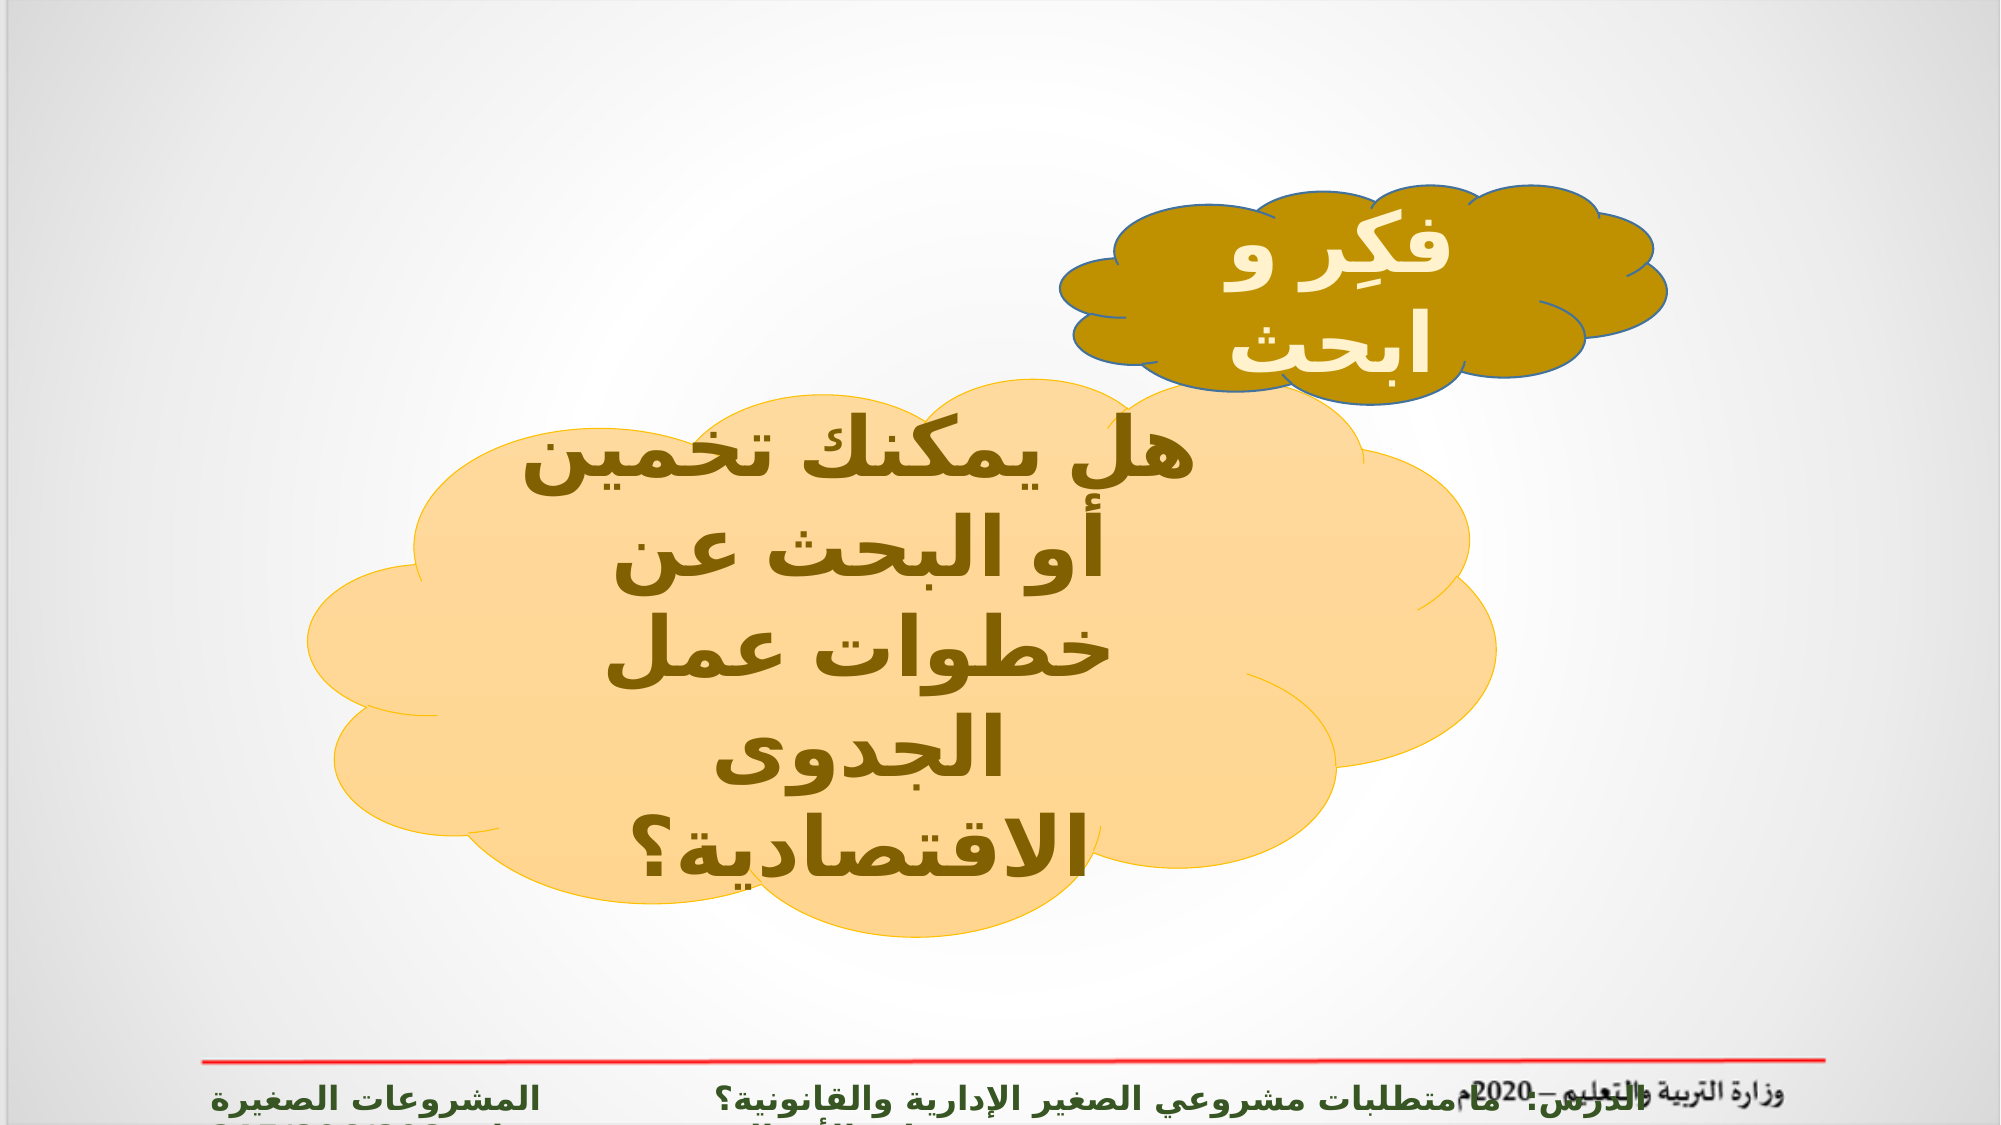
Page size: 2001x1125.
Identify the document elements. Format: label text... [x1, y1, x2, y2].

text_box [308, 184, 1667, 936]
picture [0, 0, 2001, 1125]
text_box الدرس: ما متطلبات مشروعي الصغير الإدارية والقانونية؟ المشروعات الصغيرة وريادة الأعمال ادر 215/806/808 [195, 1069, 1663, 1125]
